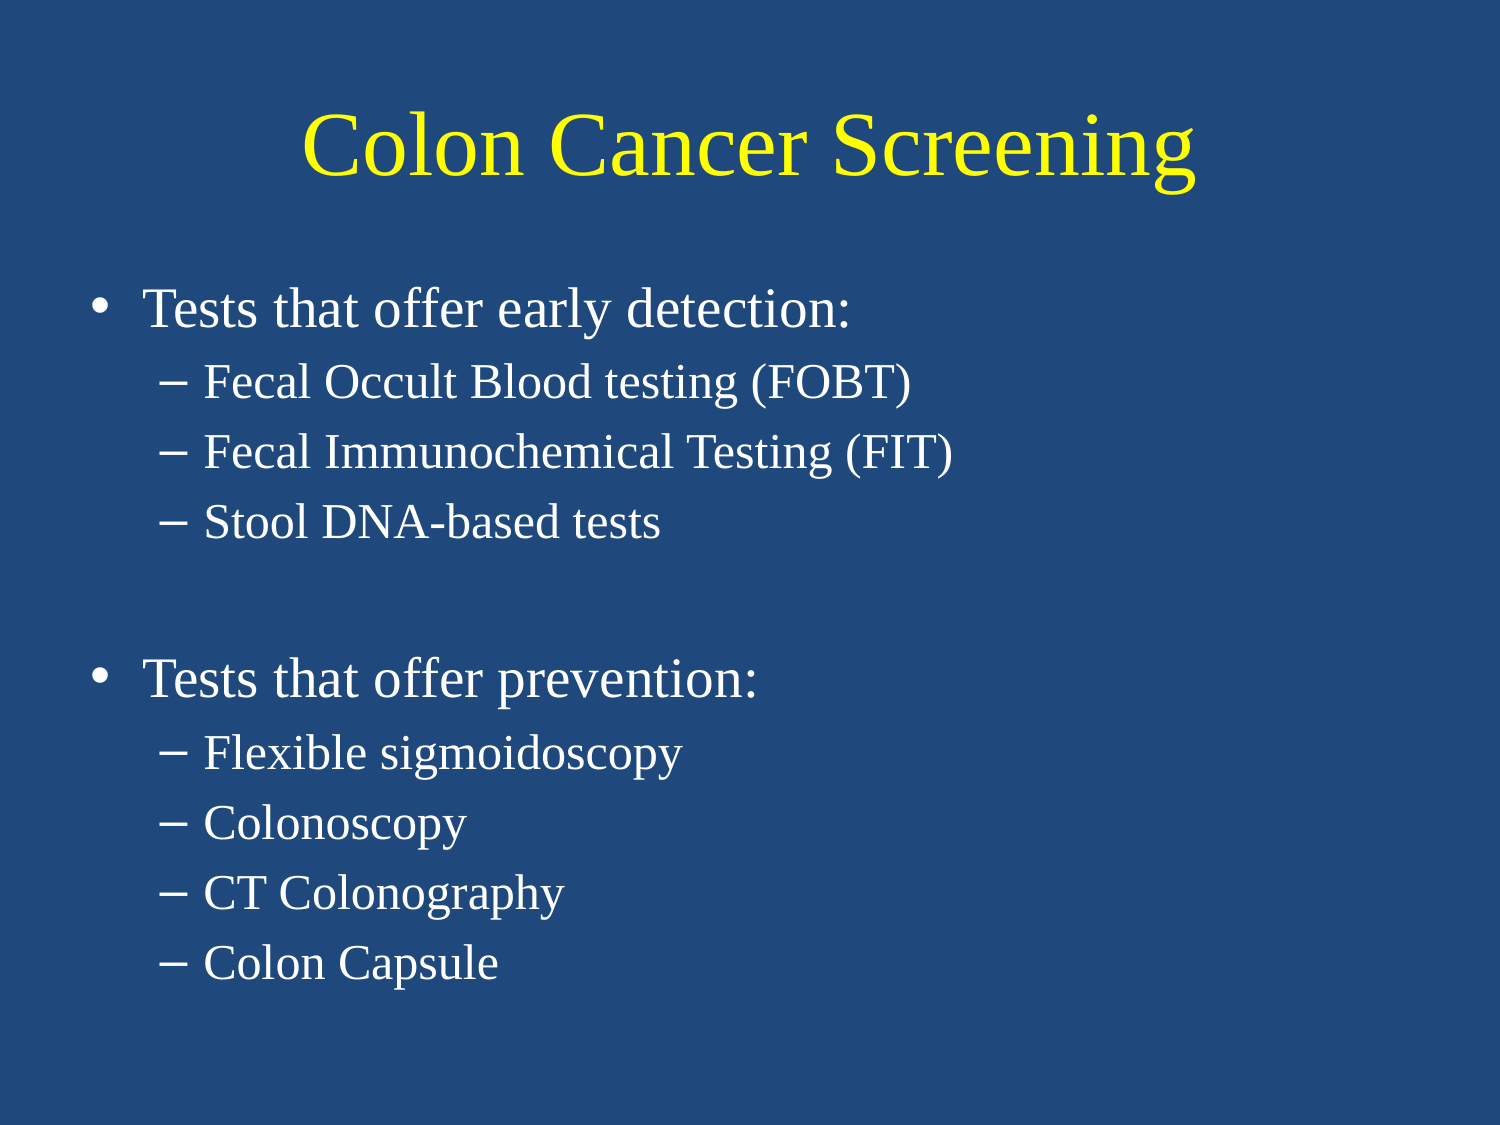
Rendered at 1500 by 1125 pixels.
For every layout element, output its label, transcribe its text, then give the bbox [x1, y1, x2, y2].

title Colon Cancer Screening [75, 45, 1425, 233]
list Tests that offer early detection: Fecal Occult Blood testing (FOBT) Fecal Immunochemical Testing (FIT) Stool DNA-based tests Tests that offer prevention: Flexible sigmoidoscopy Colonoscopy CT Colonography Colon Capsule [75, 262, 1425, 1005]
